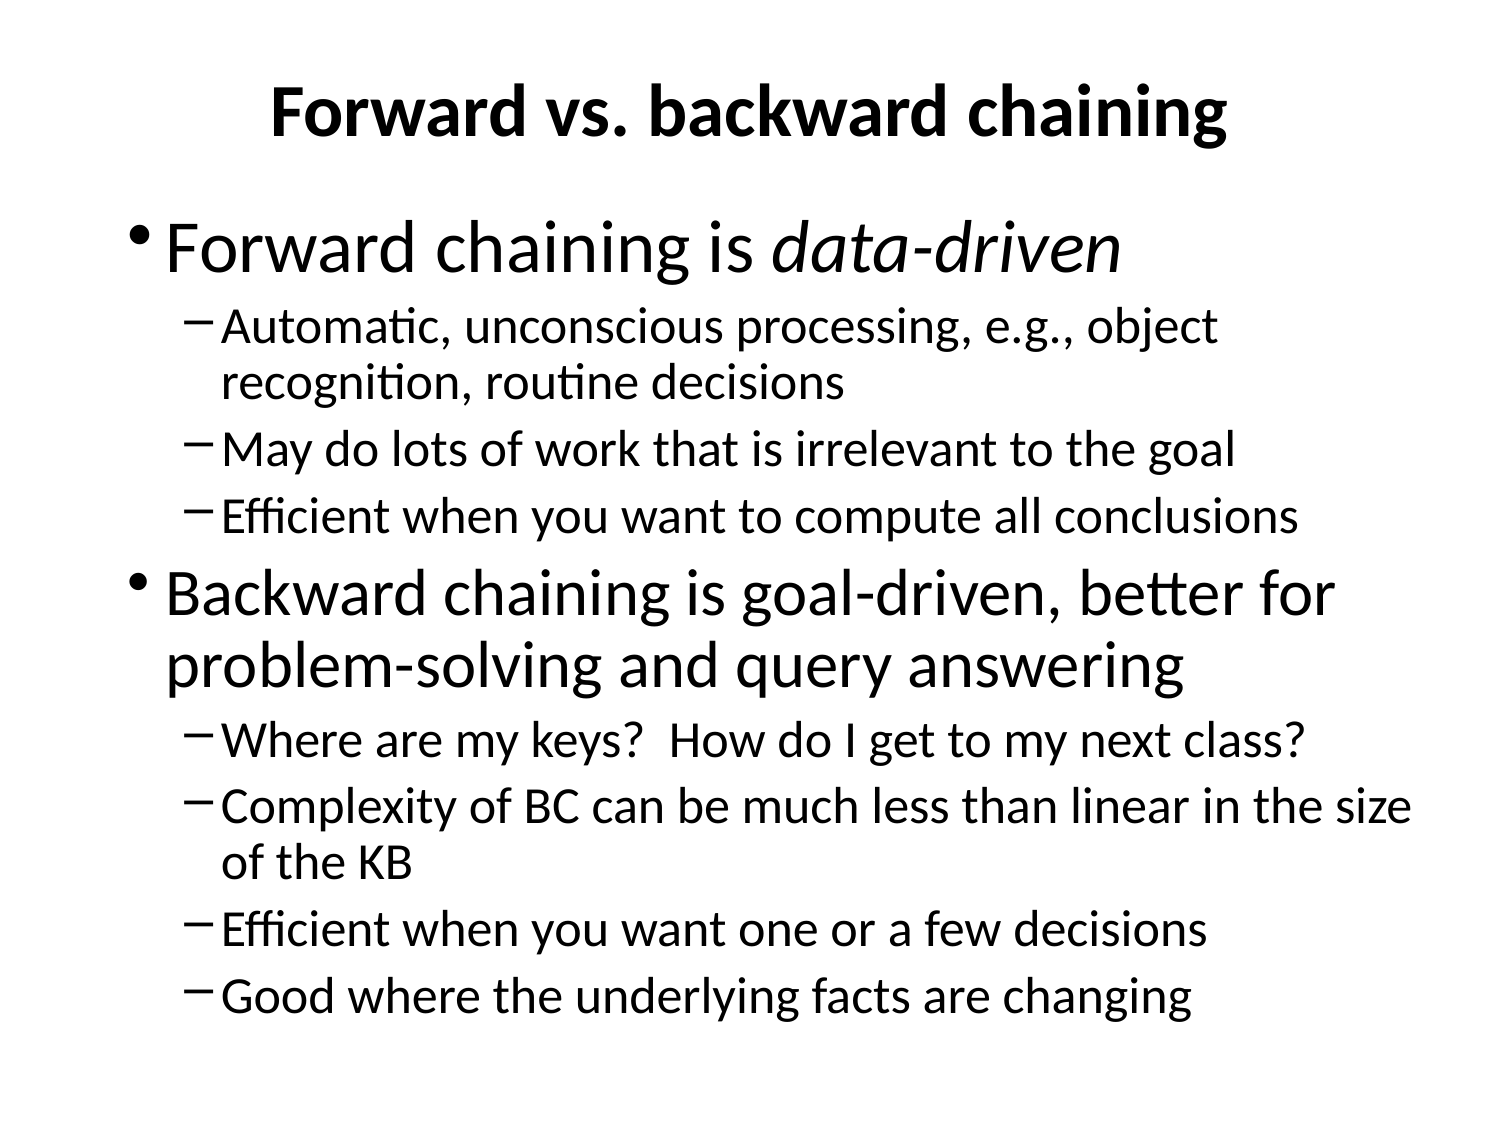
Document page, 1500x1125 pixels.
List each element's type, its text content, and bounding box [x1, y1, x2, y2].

title Forward vs. backward chaining [112, 12, 1388, 200]
list Forward chaining is data-driven Automatic, unconscious processing, e.g., object recognition, routine decisions May do lots of work that is irrelevant to the goal Efficient when you want to compute all conclusions Backward chaining is goal-driven, better for problem-solving and query answering Where are my keys? How do I get to my next class? Complexity of BC can be much less than linear in the size of the KB Efficient when you want one or a few decisions Good where the underlying facts are changing [112, 200, 1463, 1038]
